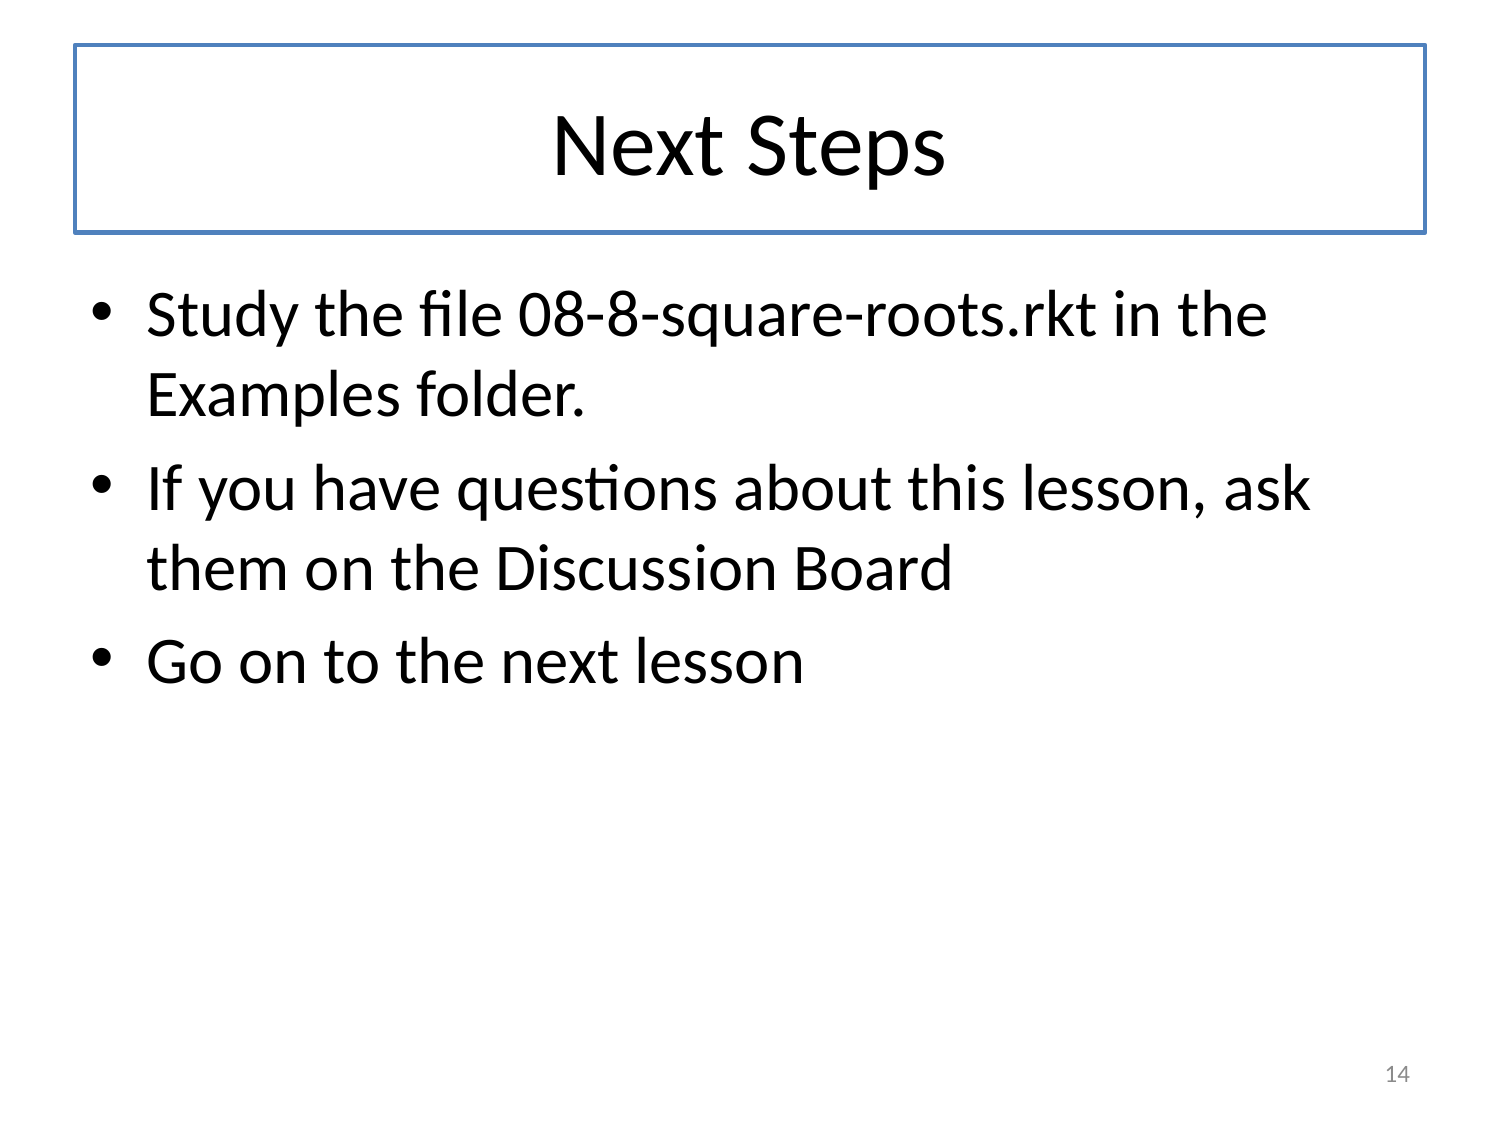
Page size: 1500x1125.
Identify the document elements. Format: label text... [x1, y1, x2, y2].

list Study the file 08-8-square-roots.rkt in the Examples folder. If you have questions about this lesson, ask them on the Discussion Board Go on to the next lesson [75, 262, 1425, 1005]
title Next Steps [73, 43, 1427, 235]
slide_number 14 [1074, 1042, 1425, 1103]
